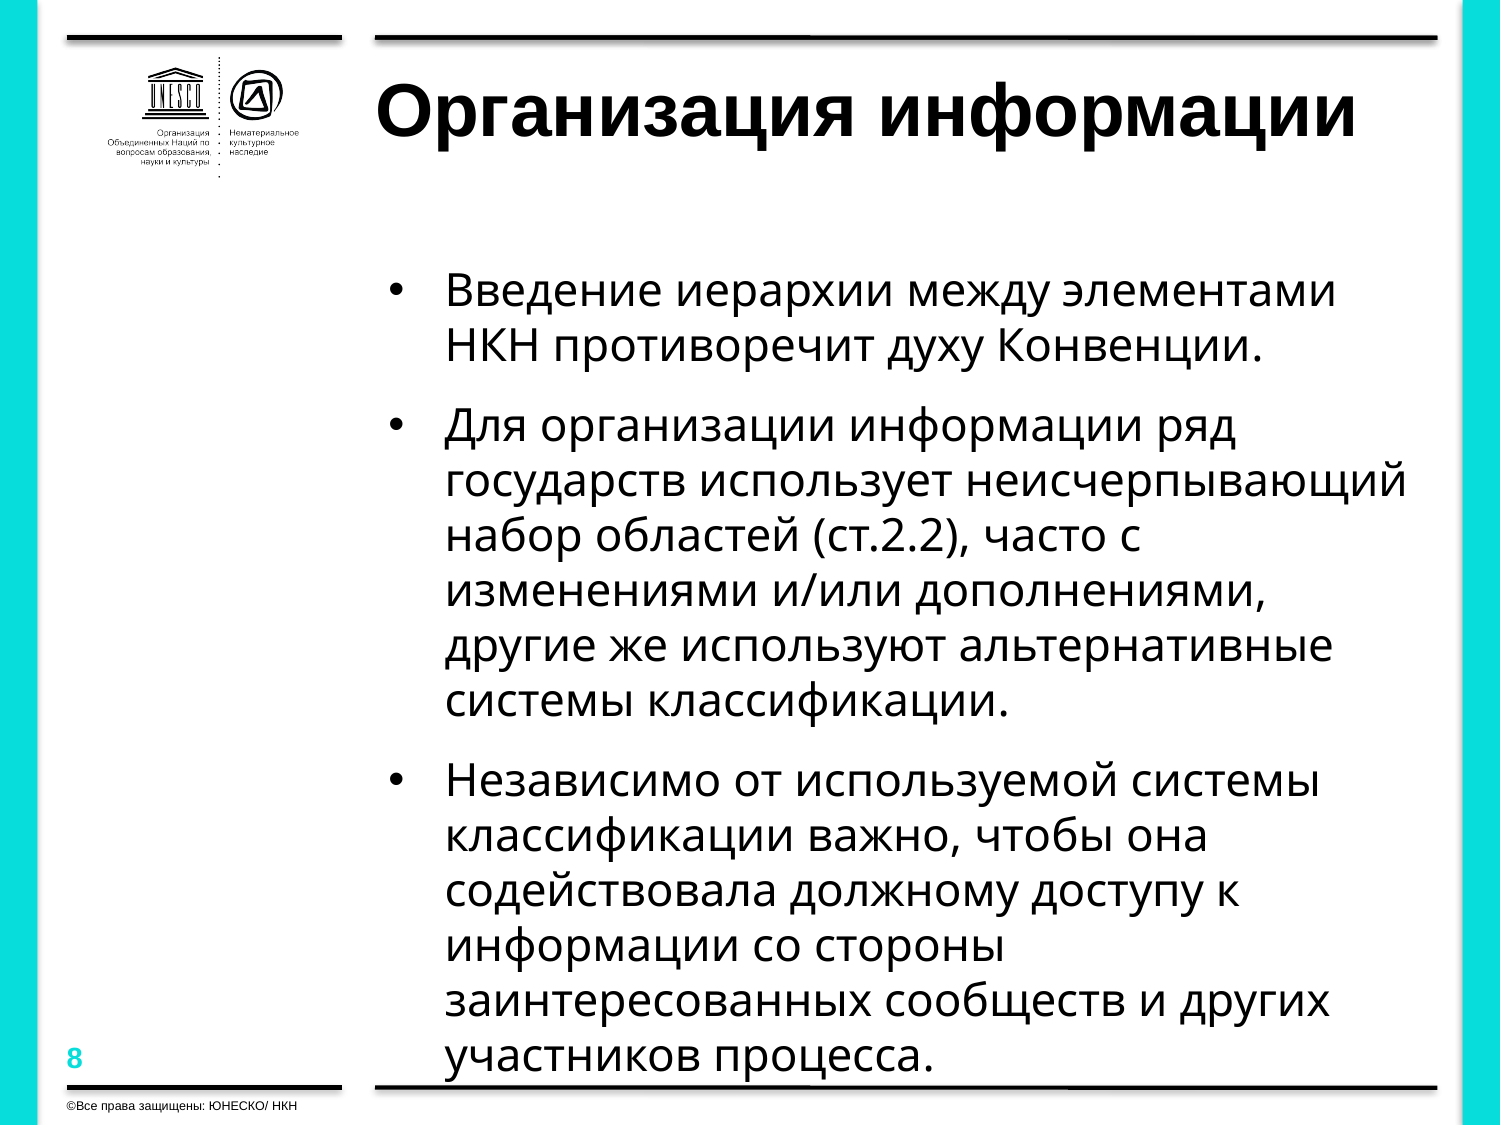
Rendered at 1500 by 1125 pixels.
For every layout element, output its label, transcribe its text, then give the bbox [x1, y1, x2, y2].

text_box Организация информации [374, 61, 1438, 152]
picture [99, 57, 309, 187]
text_box Введение иерархии между элементами НКН противоречит духу Конвенции. Для организации информации ряд государств использует неисчерпывающий набор областей (ст.2.2), часто с изменениями и/или дополнениями, другие же используют альтернативные системы классификации. Независимо от используемой системы классификации важно, чтобы она содействовала должному доступу к информации со стороны заинтересованных сообществ и других участников процесса. [373, 253, 1437, 981]
footer ©Все права защищены: ЮНЕСКО/ НКН [66, 1097, 342, 1125]
